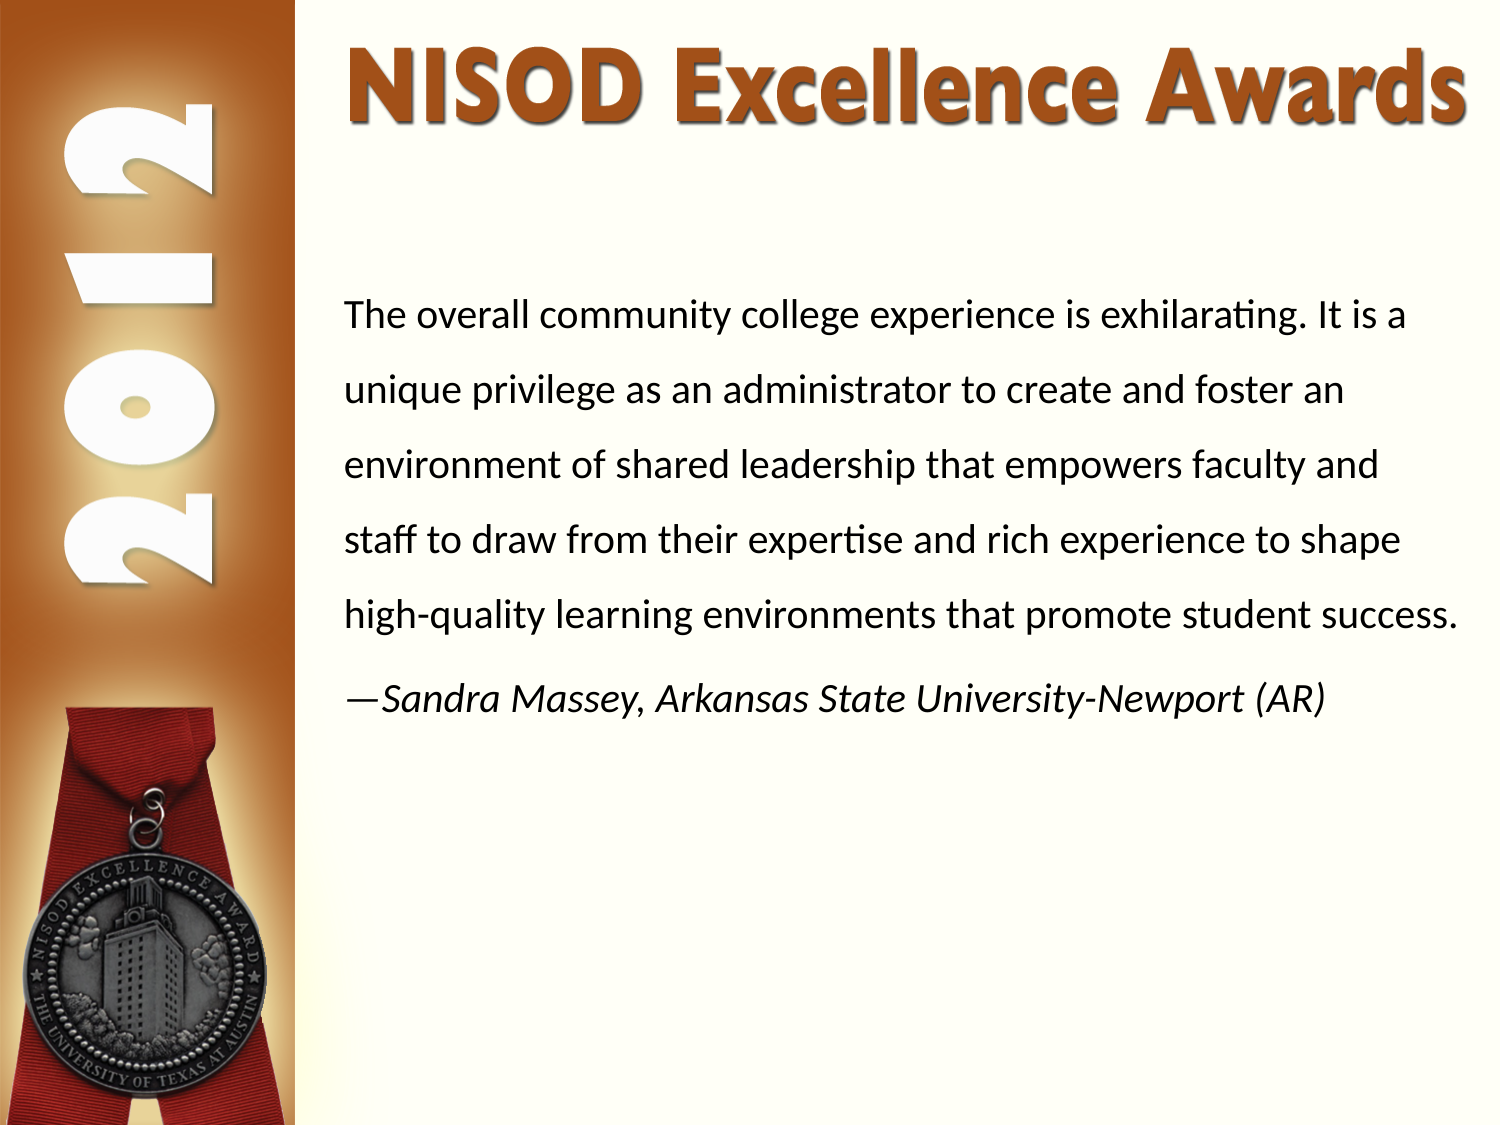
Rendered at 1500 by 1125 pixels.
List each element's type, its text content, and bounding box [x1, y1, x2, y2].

picture [0, 0, 1500, 1125]
list The overall community college experience is exhilarating. It is a unique privilege as an administrator to create and foster an environment of shared leadership that empowers faculty and staff to draw from their expertise and rich experience to shape high-quality learning environments that promote student success. —Sandra Massey, Arkansas State University-Newport (AR) [329, 253, 1478, 1085]
